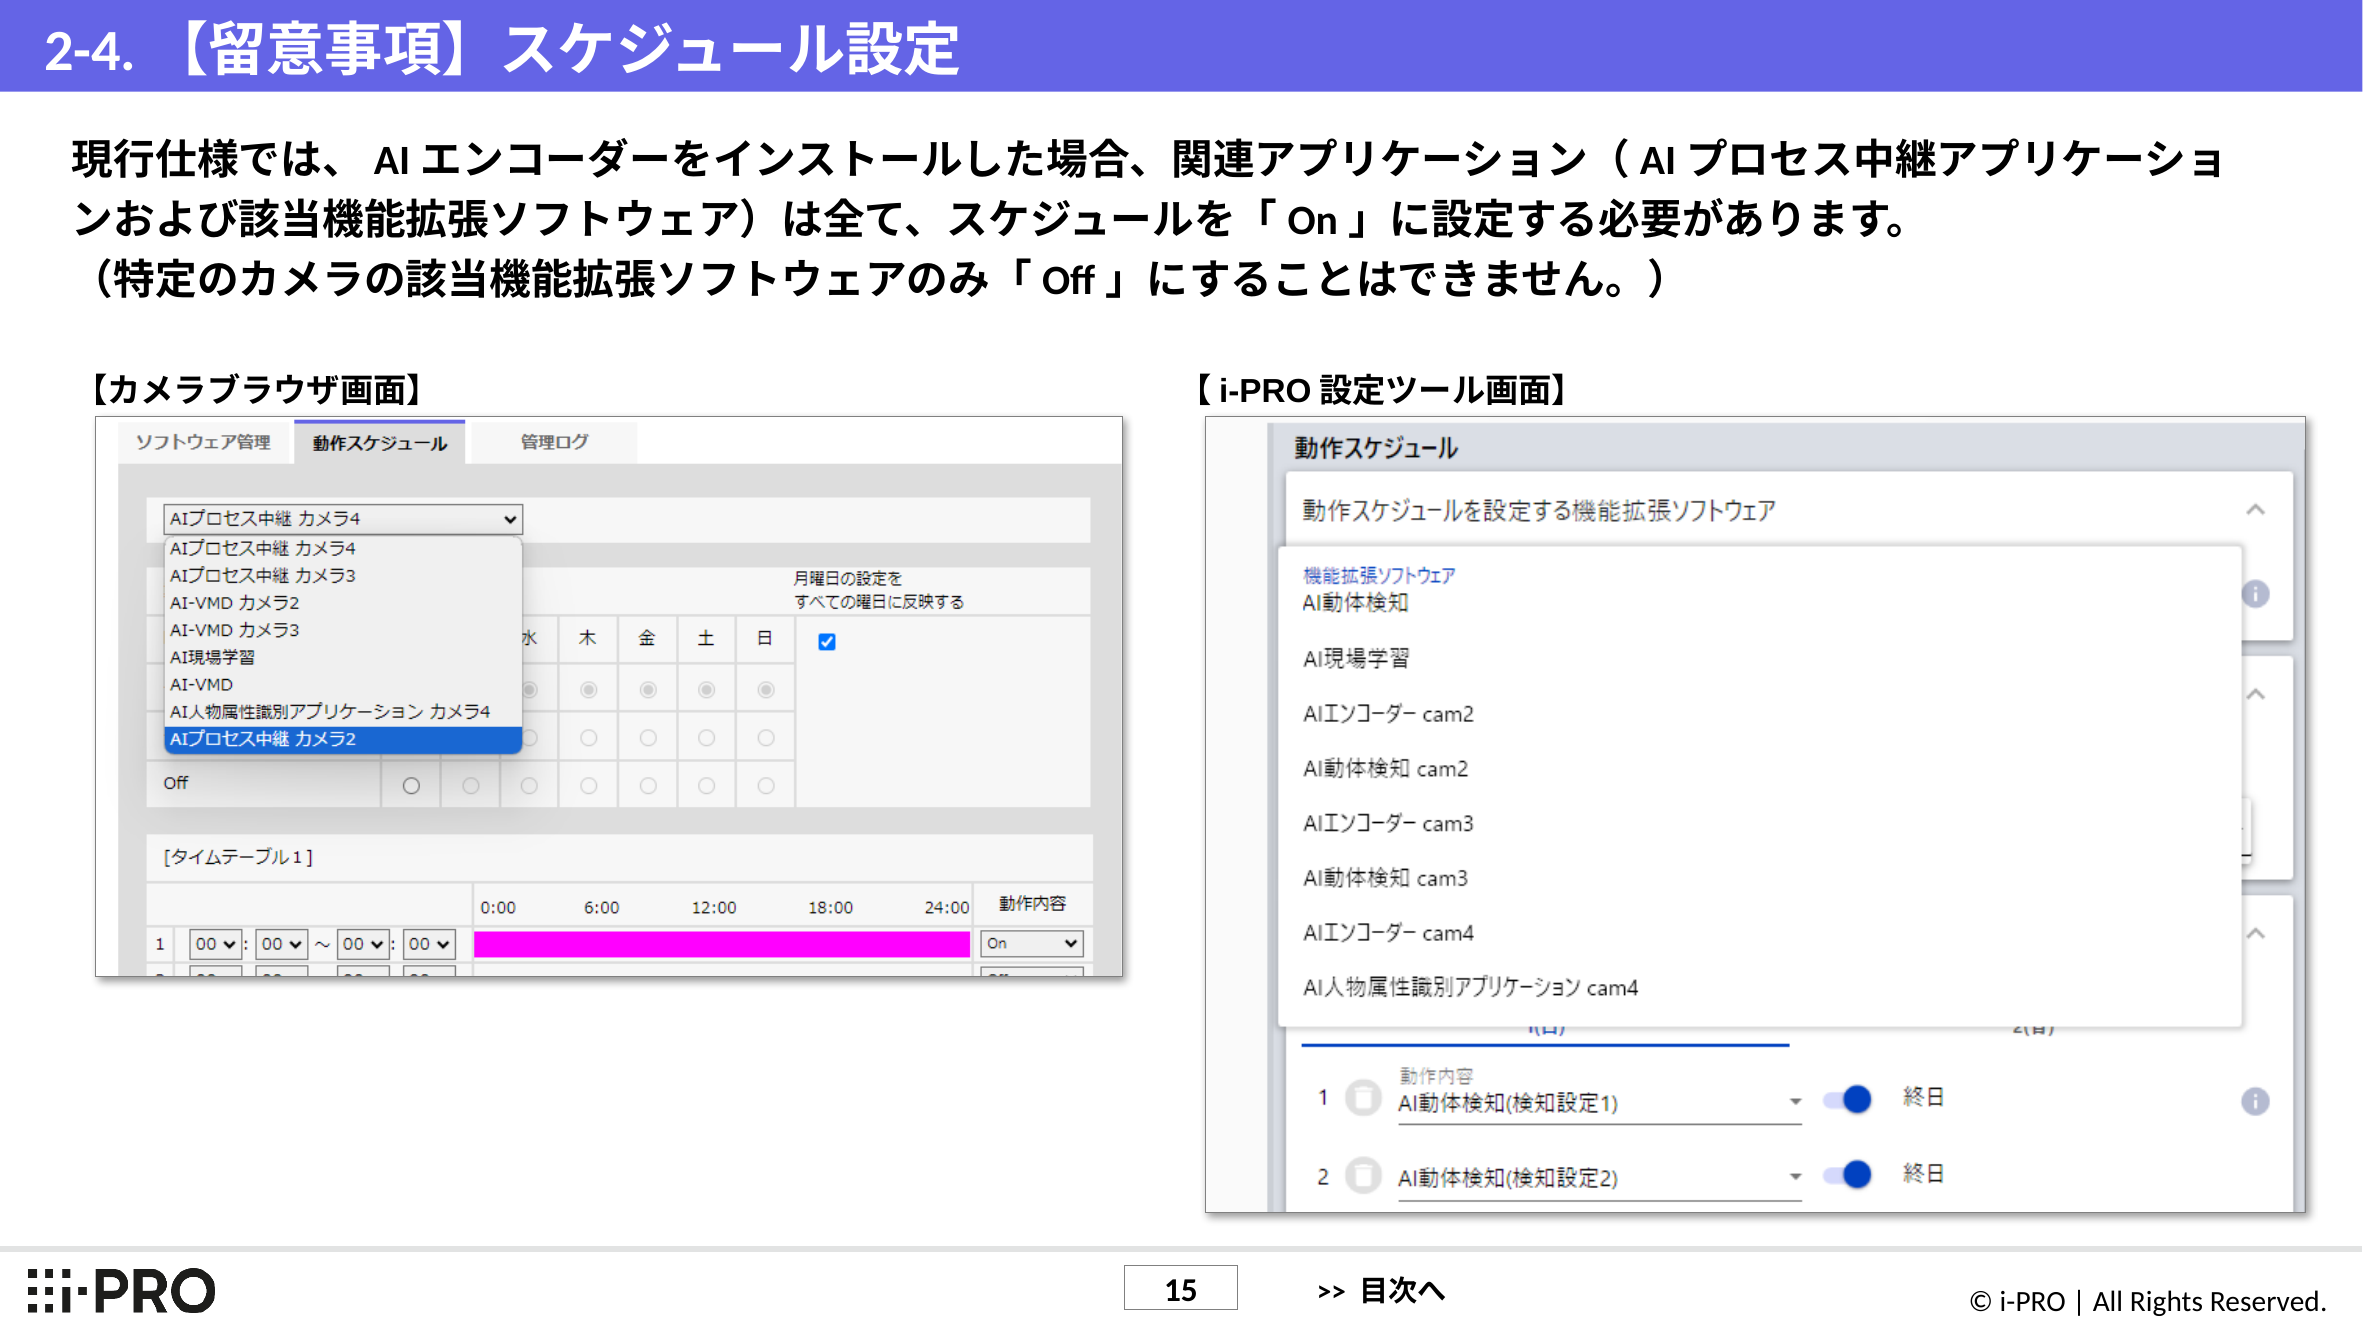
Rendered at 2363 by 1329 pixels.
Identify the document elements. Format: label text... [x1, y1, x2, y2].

text_box 【カメラブラウザ画面】 [59, 354, 455, 417]
picture [1204, 416, 2306, 1213]
text_box 【i-PRO設定ツール画面】 [1163, 354, 1601, 417]
picture [28, 1268, 215, 1313]
picture [95, 416, 1123, 977]
text_box >> 目次へ [1302, 1264, 1462, 1315]
list 現行仕様では、AIエンコーダーをインストールした場合、関連アプリケーション（AIプロセス中継アプリケーションおよび該当機能拡張ソフトウェア）は全て、スケジュールを「On」に設定する必要があります。 （特定のカメラの該当機能拡張ソフトウェアのみ「Off」にすることはできません。） [57, 116, 2261, 339]
title 2-4.【留意事項】スケジュール設定 [0, 0, 2363, 89]
